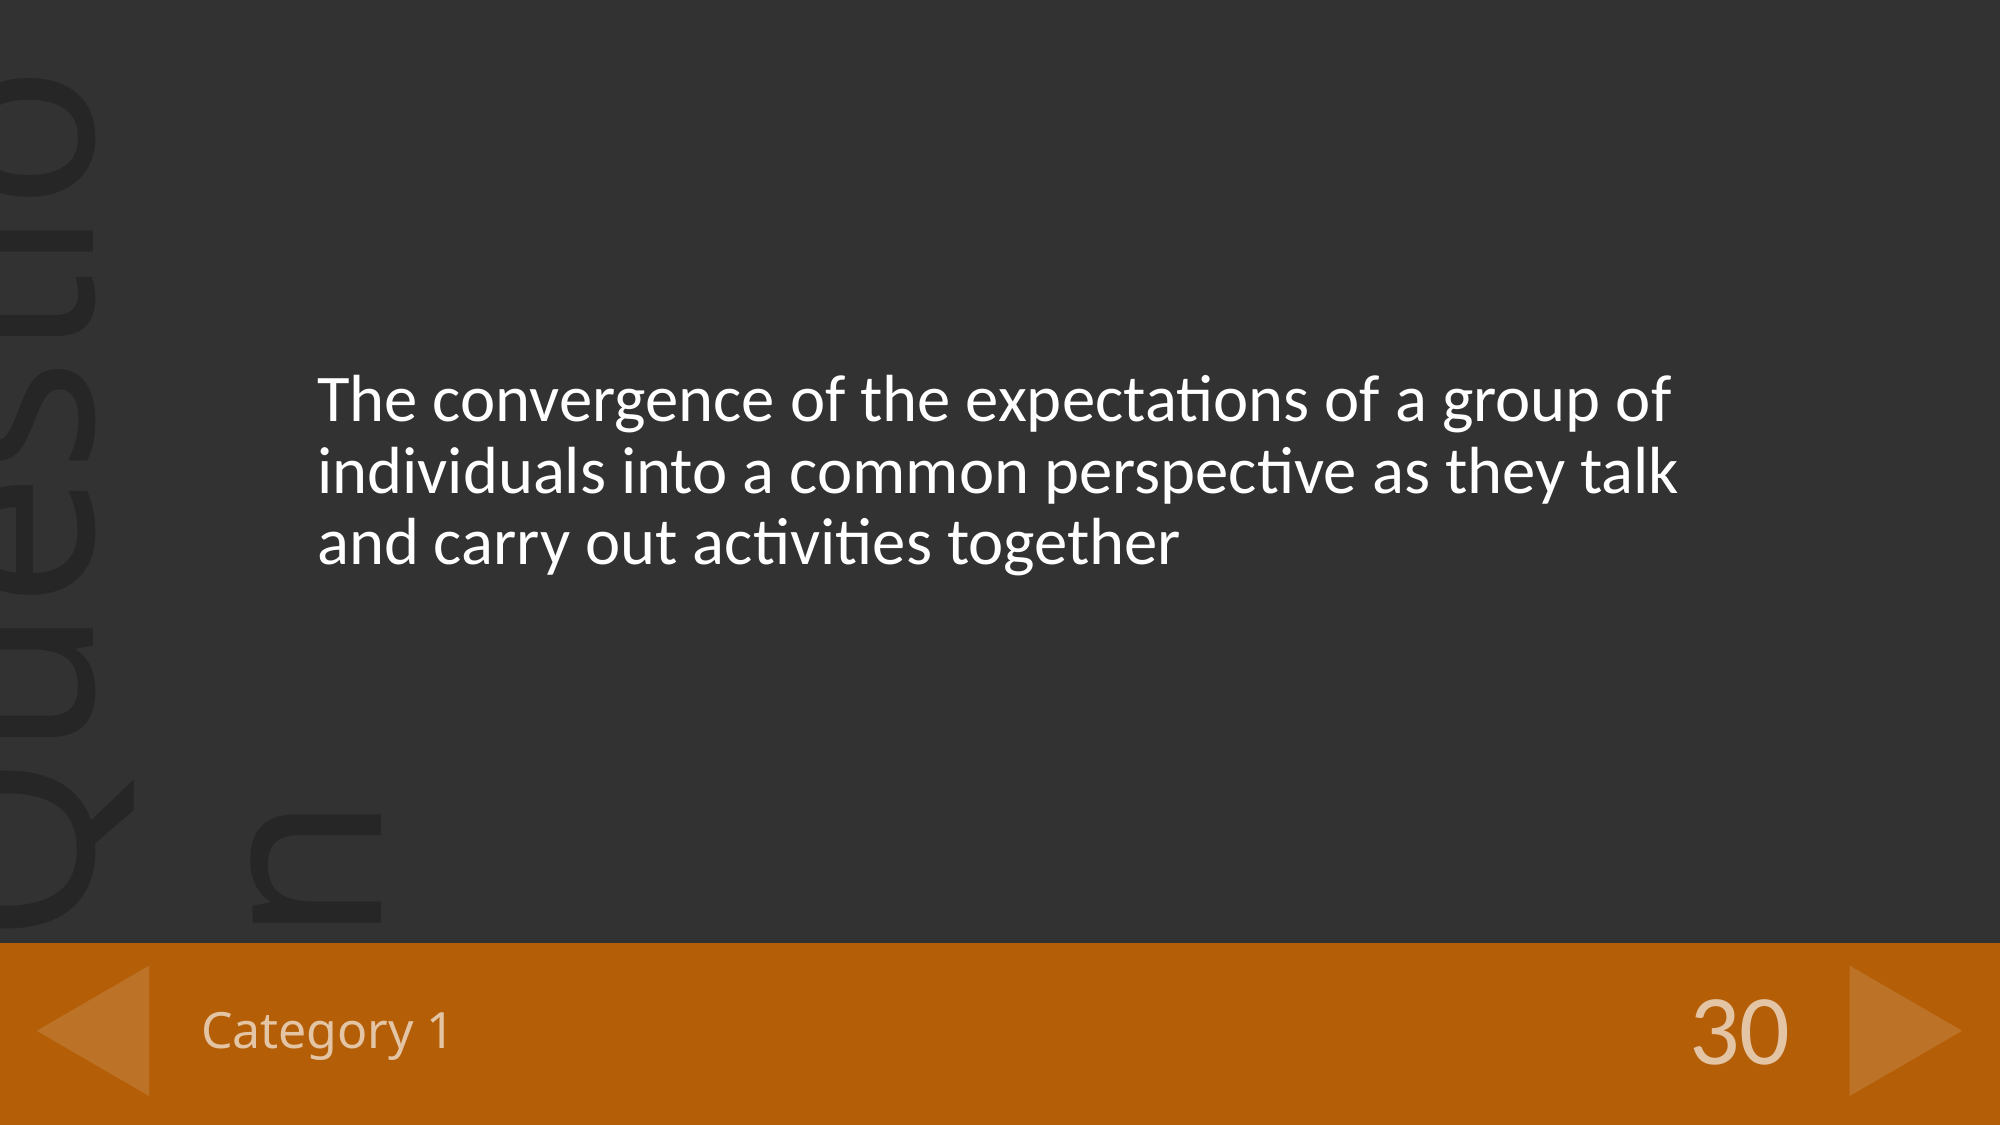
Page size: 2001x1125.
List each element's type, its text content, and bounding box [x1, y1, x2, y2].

list 30 [1494, 967, 1806, 1097]
title Category 1 [185, 967, 1494, 1097]
list The convergence of the expectations of a group of individuals into a common perspective as they talk and carry out activities together [302, 307, 1760, 636]
